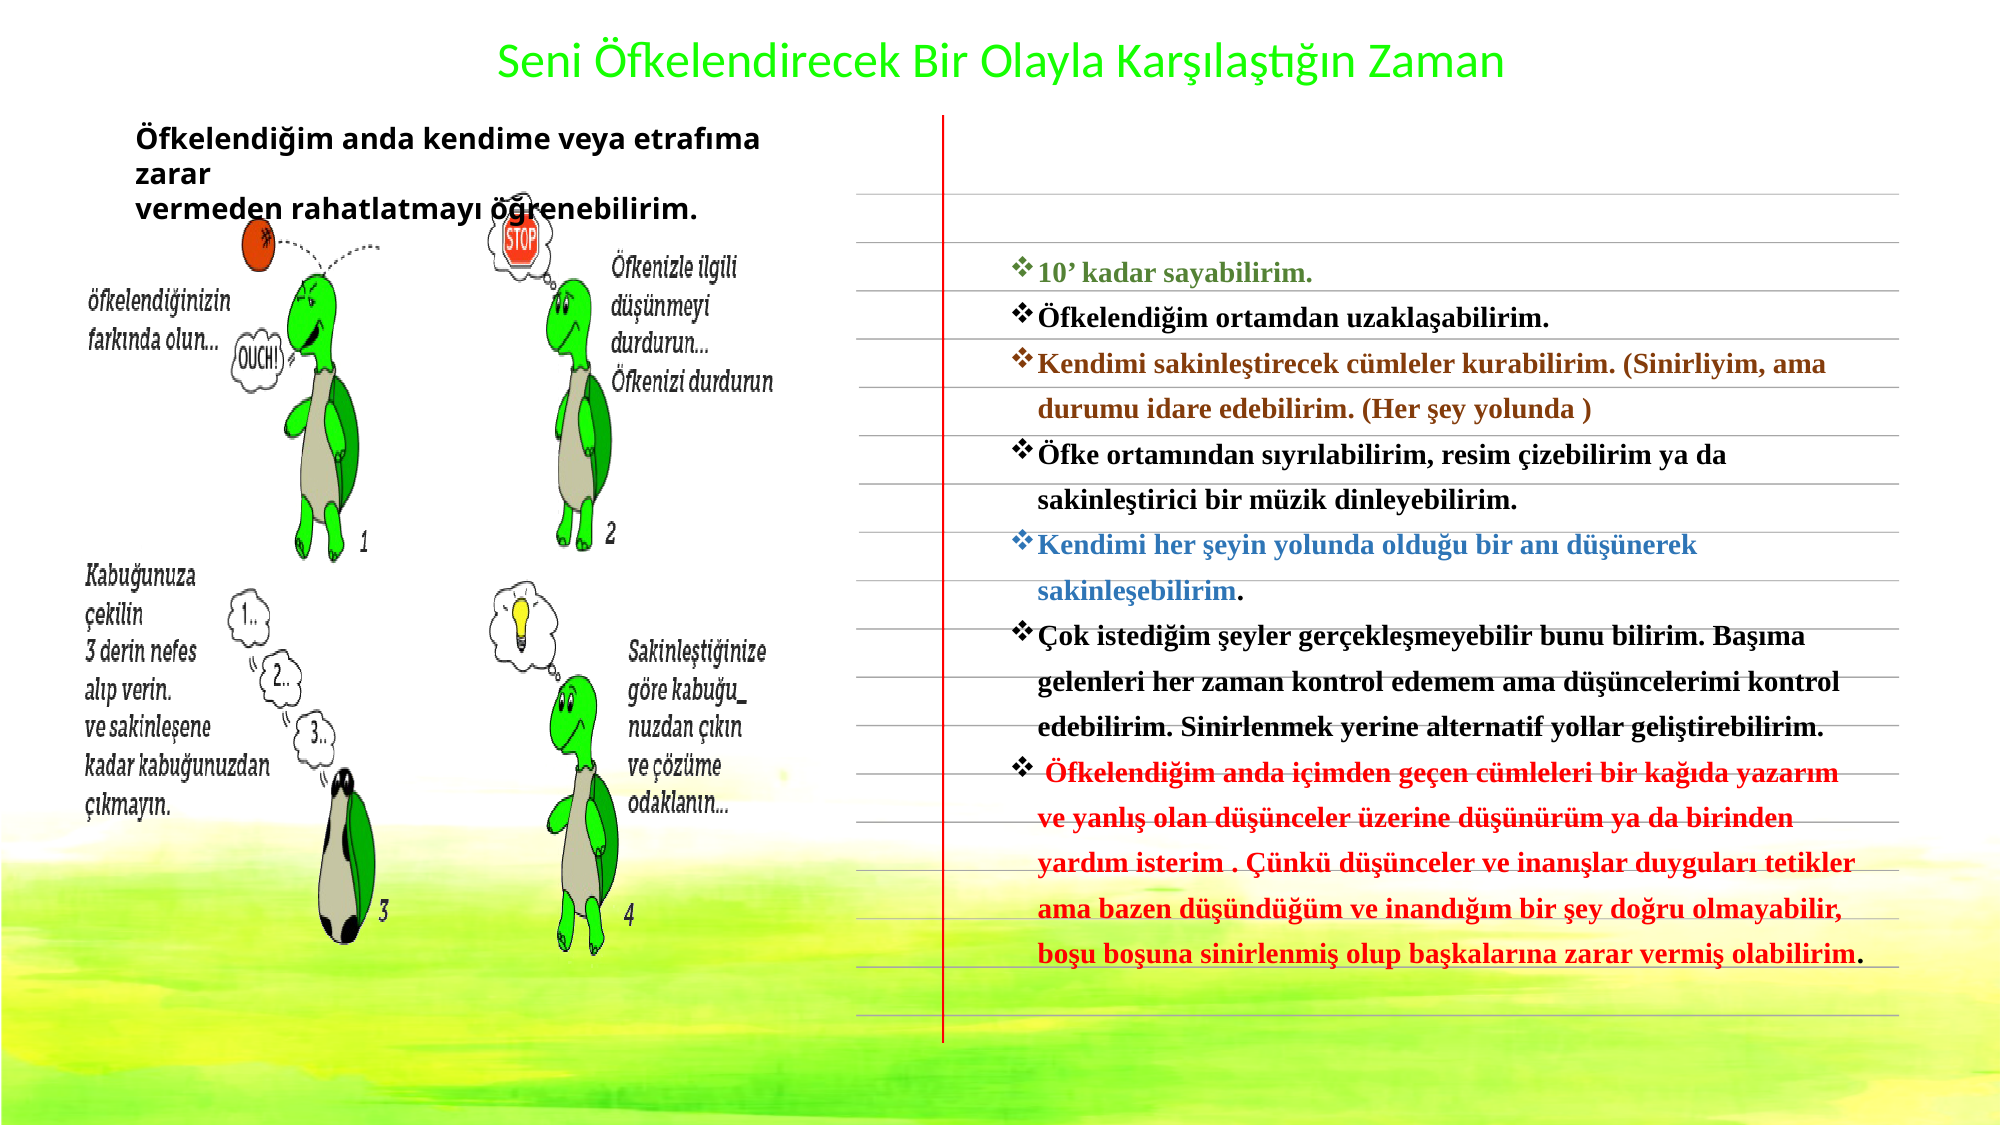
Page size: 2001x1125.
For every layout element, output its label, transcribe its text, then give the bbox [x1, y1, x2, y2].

picture [0, 115, 2000, 1125]
text_box Seni Öfkelendirecek Bir Olayla Karşılaştığın Zaman [483, 20, 1569, 96]
text_box Öfkelendiğim anda kendime veya etrafıma zarar vermeden rahatlatmayı öğrenebilirim. [120, 112, 846, 233]
